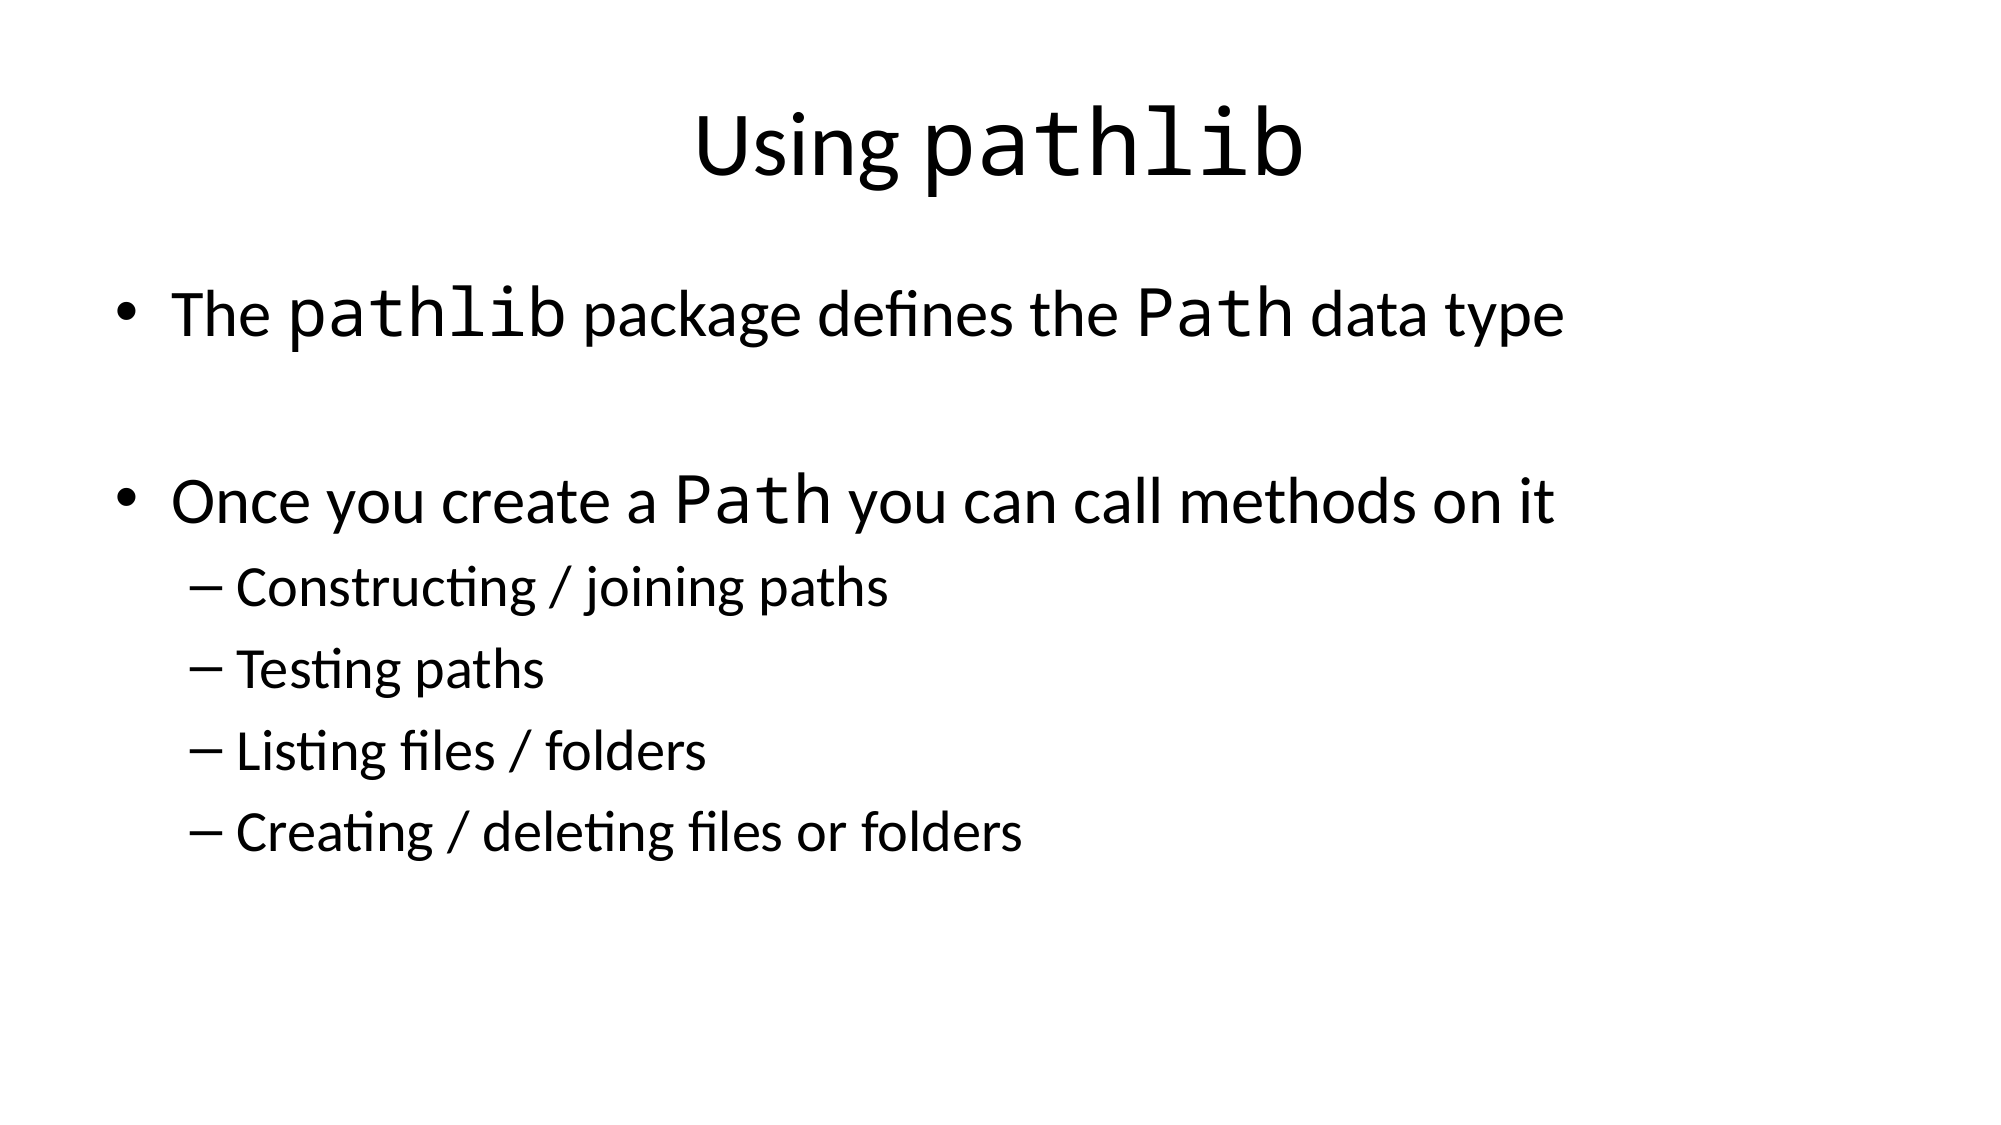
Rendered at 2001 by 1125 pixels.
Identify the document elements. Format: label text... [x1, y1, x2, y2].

title Using pathlib [99, 45, 1900, 233]
list The pathlib package defines the Path data type Once you create a Path you can call methods on it Constructing / joining paths Testing paths Listing files / folders Creating / deleting files or folders [99, 262, 1900, 1005]
